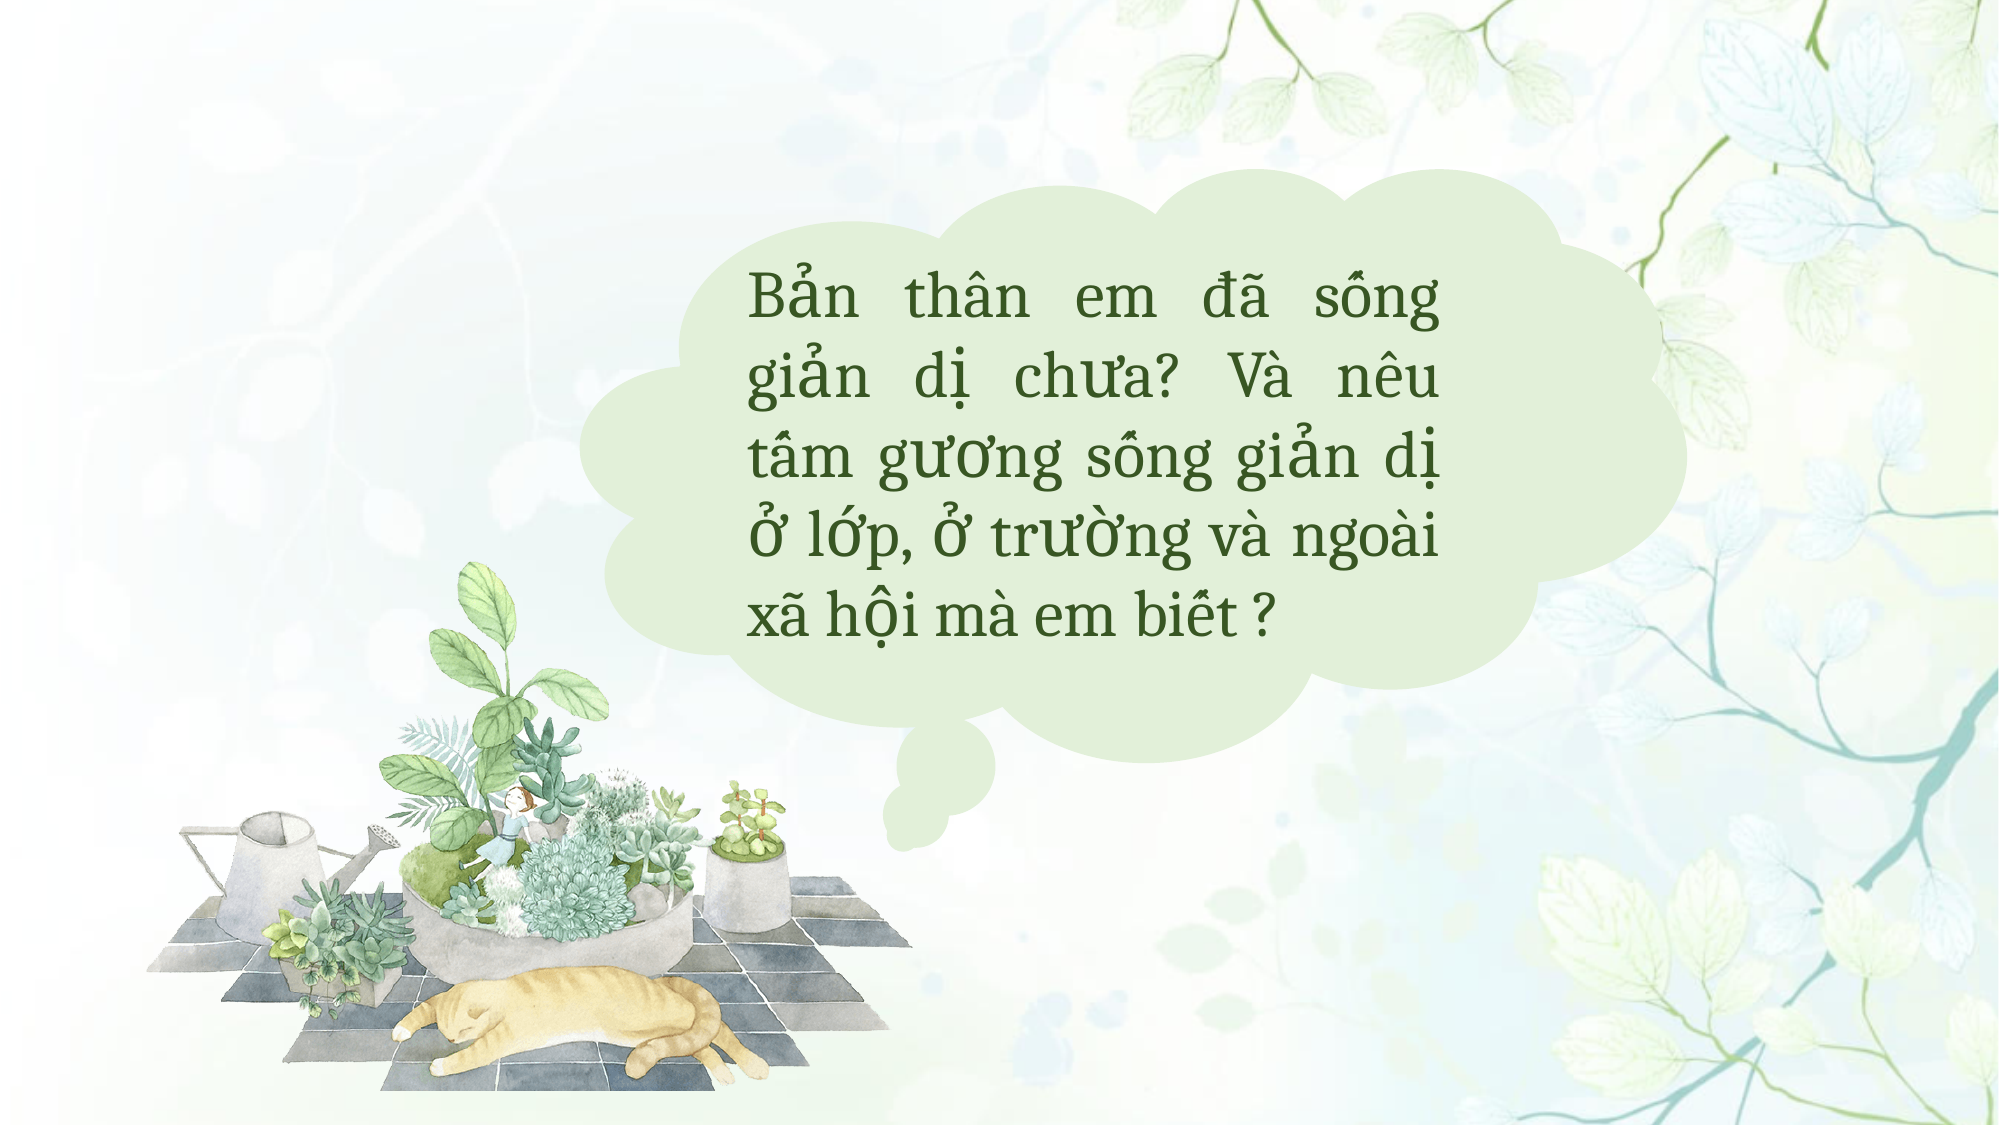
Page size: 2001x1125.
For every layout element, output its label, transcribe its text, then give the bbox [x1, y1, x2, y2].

picture [1, 0, 1999, 1125]
text_box Bản thân em đã sống giản dị chưa? Và nêu tấm gương sống giản dị ở lớp, ở trường và ngoài xã hội mà em biết ? [578, 167, 1689, 849]
